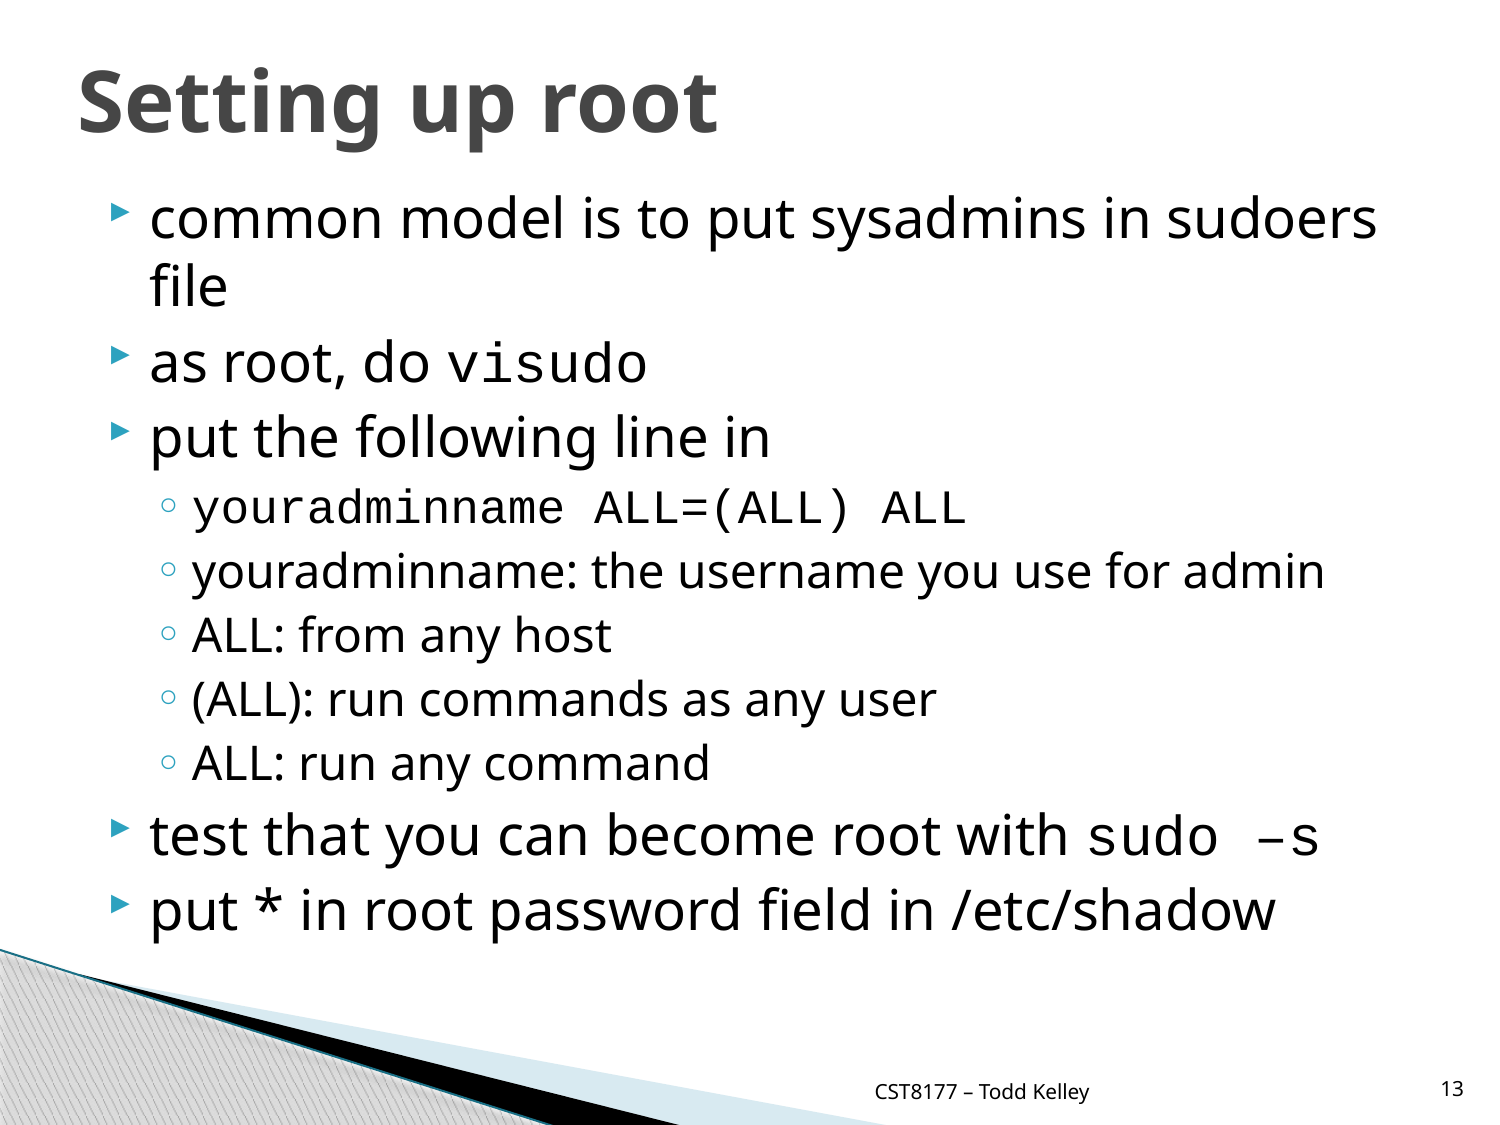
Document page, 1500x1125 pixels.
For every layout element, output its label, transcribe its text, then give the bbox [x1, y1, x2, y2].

list common model is to put sysadmins in sudoers file as root, do visudo put the following line in youradminname ALL=(ALL) ALL youradminname: the username you use for admin ALL: from any host (ALL): run commands as any user ALL: run any command test that you can become root with sudo –s put * in root password field in /etc/shadow [74, 174, 1426, 988]
footer CST8177 – Todd Kelley [718, 1051, 1105, 1112]
slide_number 13 [1418, 1051, 1479, 1112]
title Setting up root [62, 4, 1413, 192]
